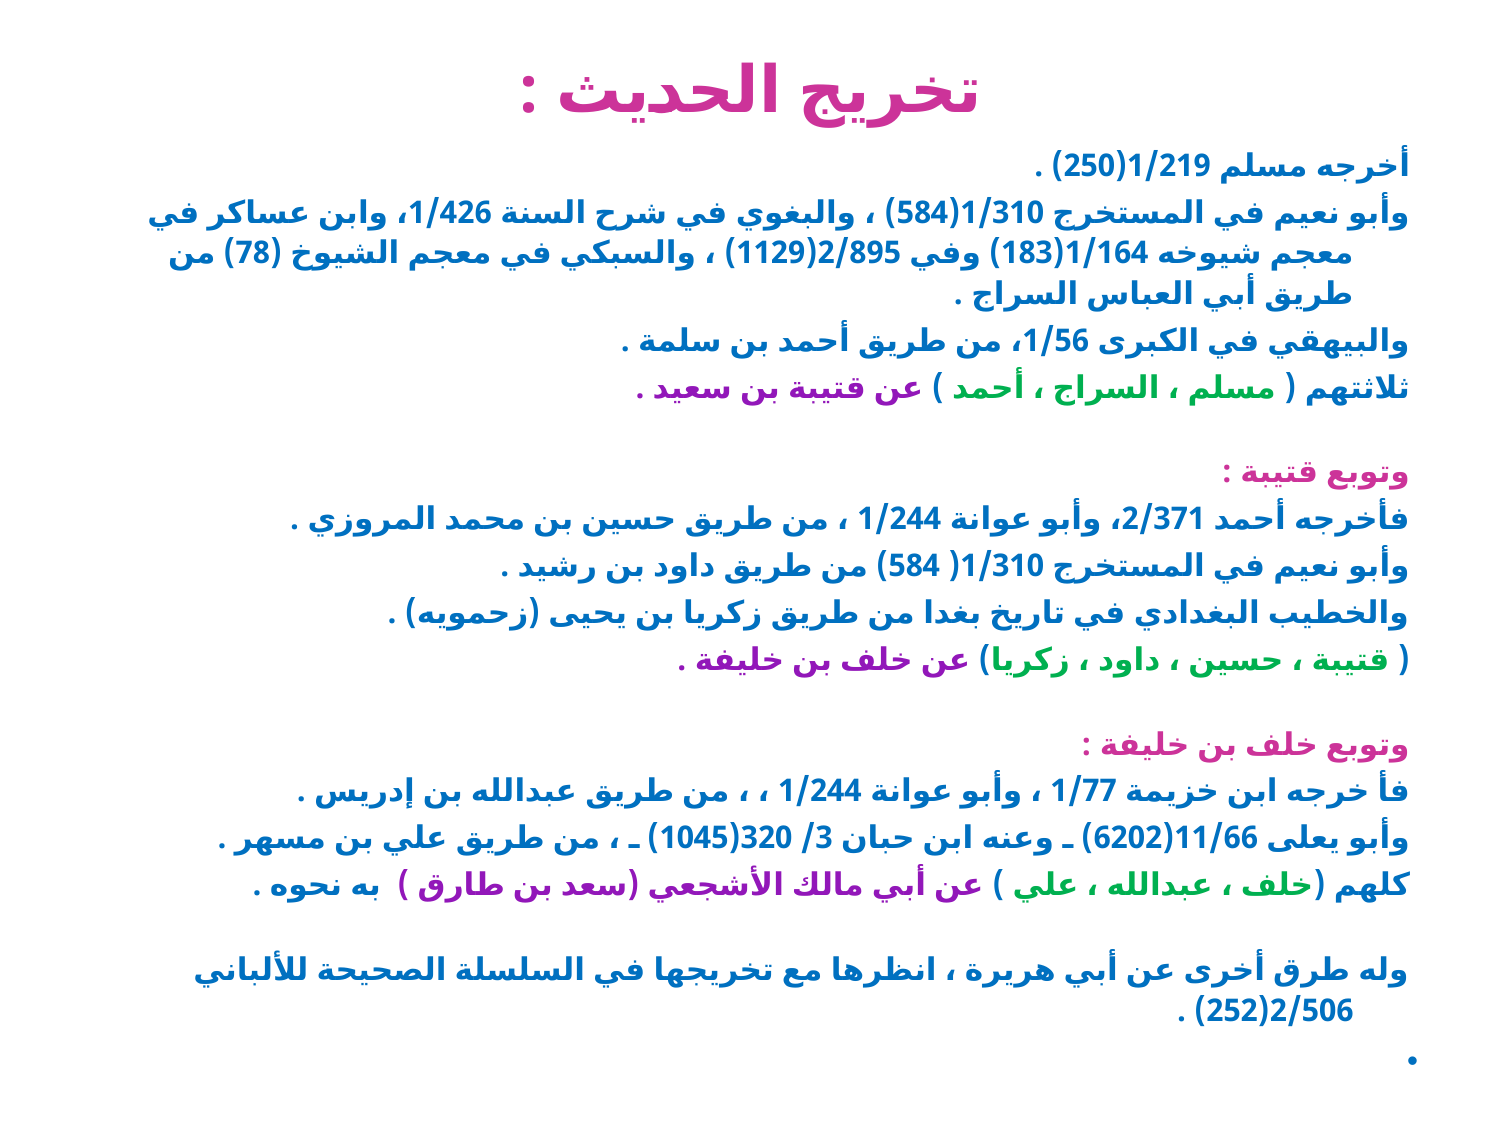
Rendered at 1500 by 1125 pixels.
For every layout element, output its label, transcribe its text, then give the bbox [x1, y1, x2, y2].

title تخريج الحديث : [75, 45, 1425, 140]
list أخرجه مسلم 1/219(250) . وأبو نعيم في المستخرج 1/310(584) ، والبغوي في شرح السنة 1/426، وابن عساكر في معجم شيوخه 1/164(183) وفي 2/895(1129) ، والسبكي في معجم الشيوخ (78) من طريق أبي العباس السراج . والبيهقي في الكبرى 1/56، من طريق أحمد بن سلمة . ثلاثتهم ( مسلم ، السراج ، أحمد ) عن قتيبة بن سعيد . وتوبع قتيبة : فأخرجه أحمد 2/371، وأبو عوانة 1/244 ، من طريق حسين بن محمد المروزي . وأبو نعيم في المستخرج 1/310( 584) من طريق داود بن رشيد . والخطيب البغدادي في تاريخ بغدا من طريق زكريا بن يحيى (زحمويه) . ( قتيبة ، حسين ، داود ، زكريا) عن خلف بن خليفة . وتوبع خلف بن خليفة : فأ خرجه ابن خزيمة 1/77 ، وأبو عوانة 1/244 ، ، من طريق عبدالله بن إدريس . وأبو يعلى 11/66(6202) ـ وعنه ابن حبان 3/ 320(1045) ـ ، من طريق علي بن مسهر . كلهم (خلف ، عبدالله ، علي ) عن أبي مالك الأشجعي (سعد بن طارق ) به نحوه . وله طرق أخرى عن أبي هريرة ، انظرها مع تخريجها في السلسلة الصحيحة للألباني 2/506(252) . [75, 140, 1425, 1090]
